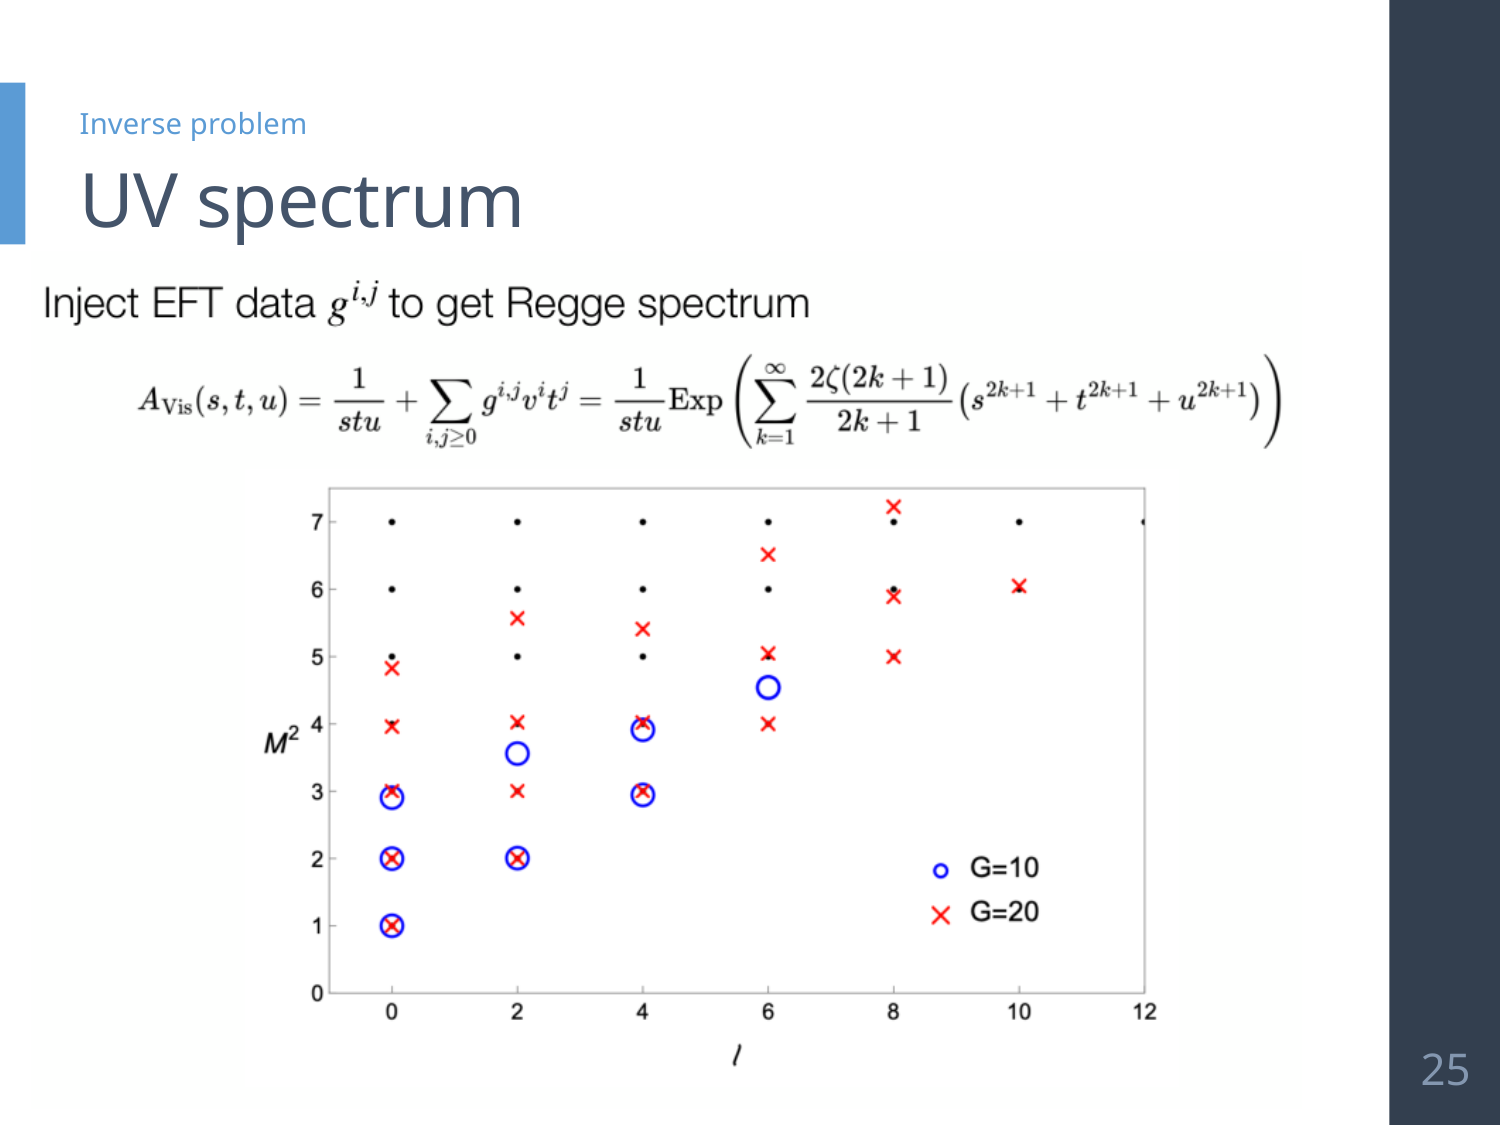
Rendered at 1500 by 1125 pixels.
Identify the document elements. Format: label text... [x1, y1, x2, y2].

slide_number 25 [1389, 1022, 1500, 1120]
title UV spectrum [64, 155, 1336, 245]
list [31, 250, 1303, 1110]
list Inverse problem [64, 82, 1336, 149]
